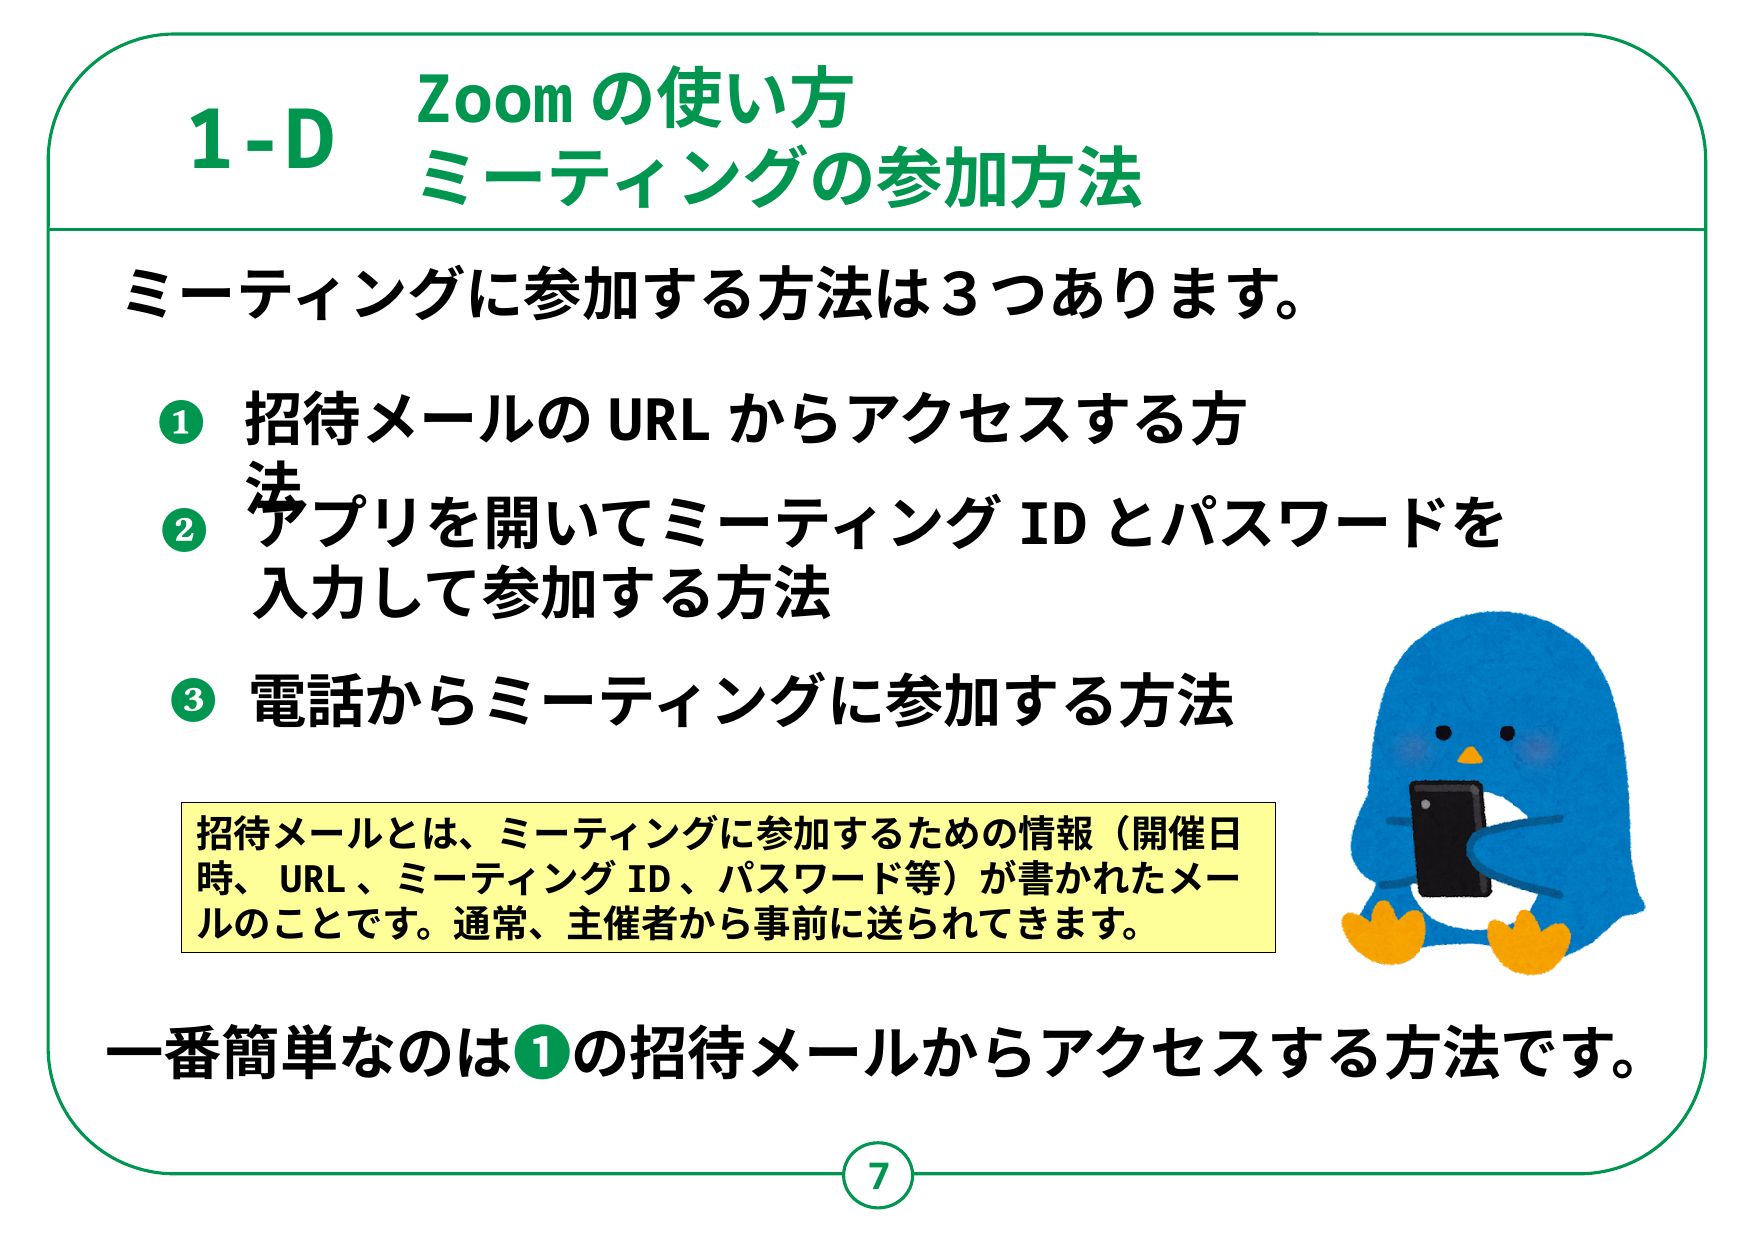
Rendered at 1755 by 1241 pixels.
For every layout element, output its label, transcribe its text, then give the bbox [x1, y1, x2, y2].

text_box Zoomの使い方 ミーティングの参加方法 [413, 55, 1357, 216]
text_box ❸ [153, 647, 234, 742]
text_box ❷ [144, 477, 240, 573]
subtitle ミーティングに参加する方法は３つあります。 [119, 256, 1357, 328]
text_box ❶ [141, 369, 236, 465]
text_box 招待メールとは、ミーティングに参加するための情報（開催日時、URL、ミーティングID、パスワード等）が書かれたメールのことです。通常、主催者から事前に送られてきます。 [181, 802, 1276, 953]
text_box 一番簡単なのは❶の招待メールからアクセスする方法です。 [90, 1008, 1664, 1094]
text_box 招待メールのURLからアクセスする方法 [229, 374, 1321, 478]
text_box アプリを開いてミーティングIDとパスワードを入力して参加する方法 [236, 478, 1528, 634]
text_box 1-D [170, 77, 351, 193]
picture [1308, 596, 1678, 987]
text_box 電話からミーティングに参加する方法 [233, 656, 1303, 742]
